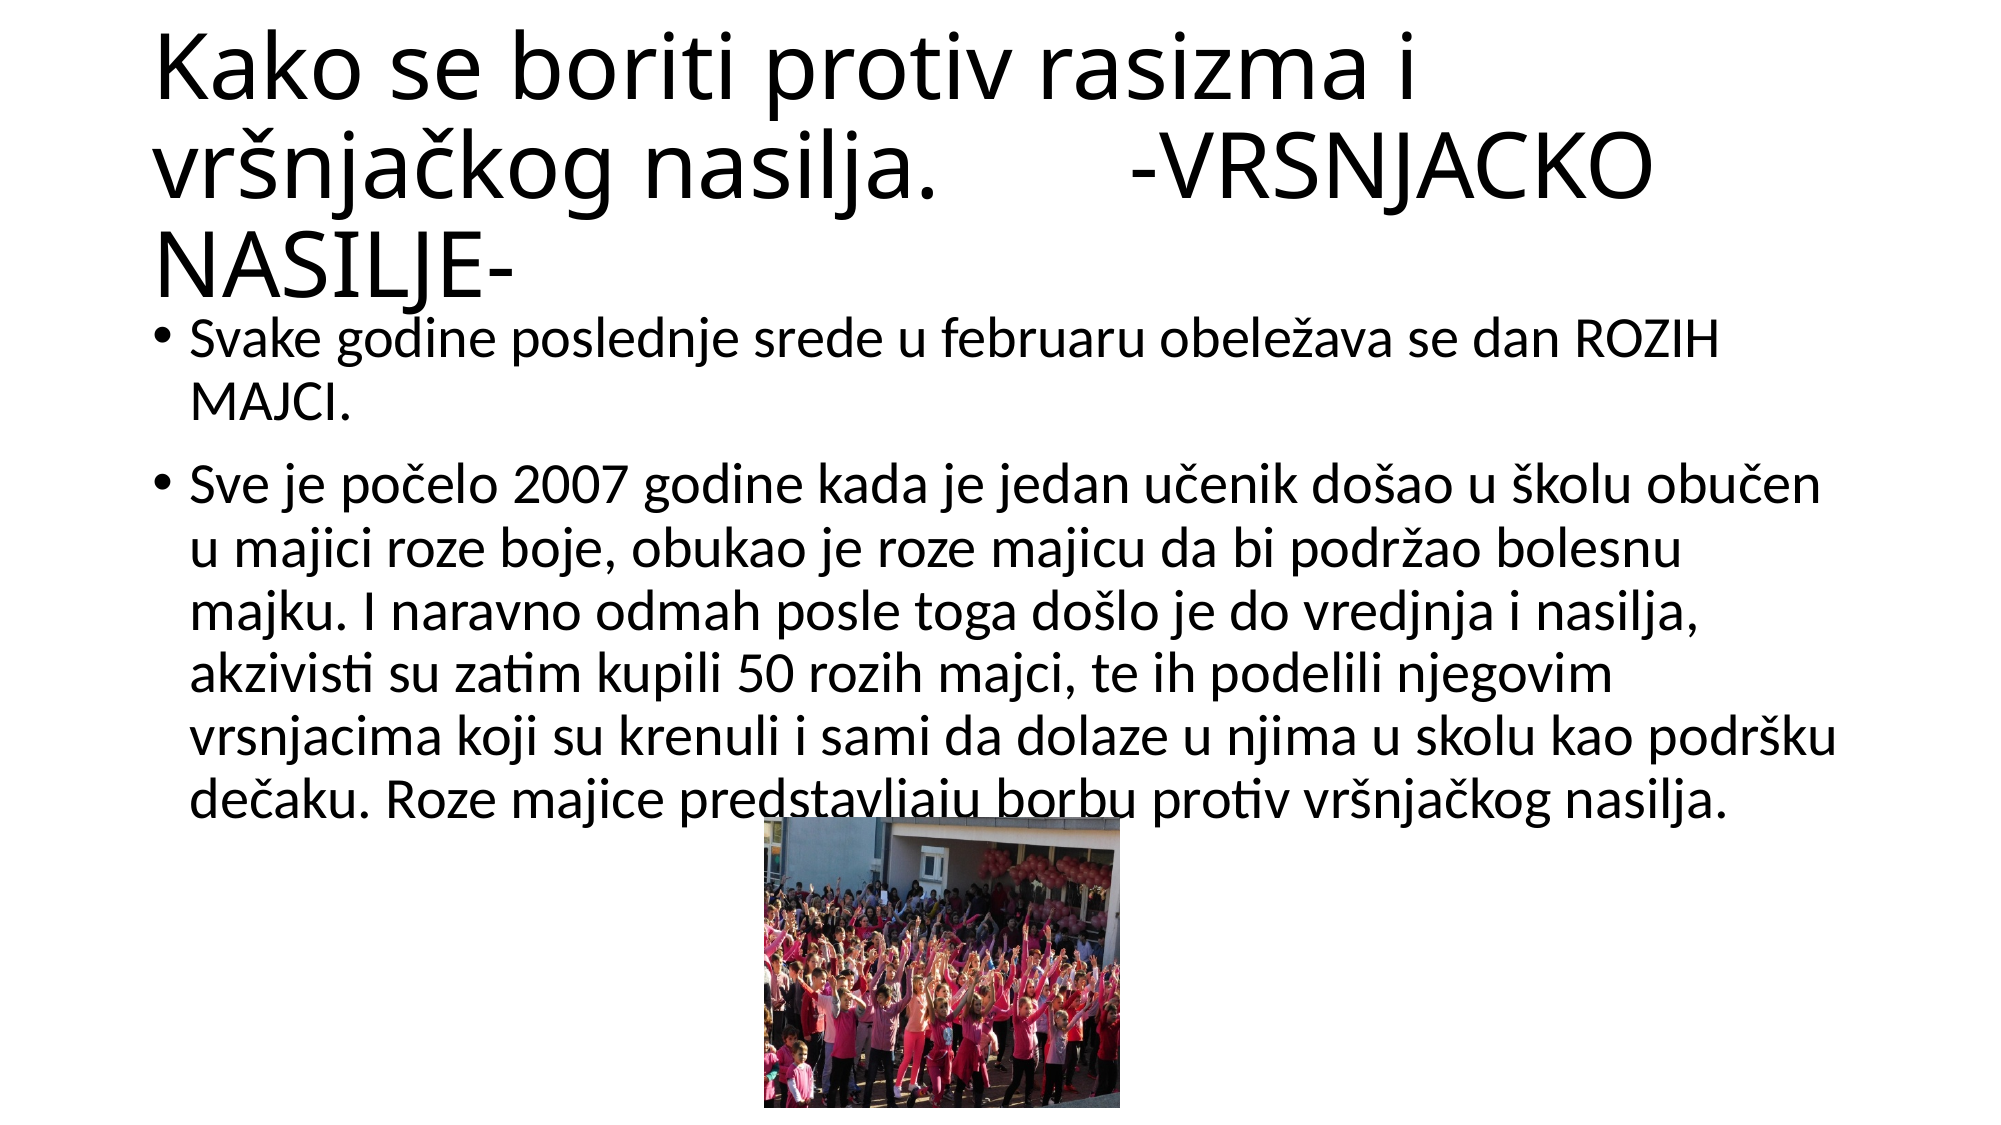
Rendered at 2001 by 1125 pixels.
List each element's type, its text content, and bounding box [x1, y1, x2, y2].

list Svake godine poslednje srede u februaru obeležava se dan ROZIH MAJCI. Sve je počelo 2007 godine kada je jedan učenik došao u školu obučen u majici roze boje, obukao je roze majicu da bi podržao bolesnu majku. I naravno odmah posle toga došlo je do vredjnja i nasilja, akzivisti su zatim kupili 50 rozih majci, te ih podelili njegovim vrsnjacima koji su krenuli i sami da dolaze u njima u skolu kao podršku dečaku. Roze majice predstavljaju borbu protiv vršnjačkog nasilja. [137, 299, 1863, 1014]
picture [764, 817, 1120, 1108]
title Kako se boriti protiv rasizma i vršnjačkog nasilja. -VRSNJACKO NASILJE- [137, 59, 1863, 278]
